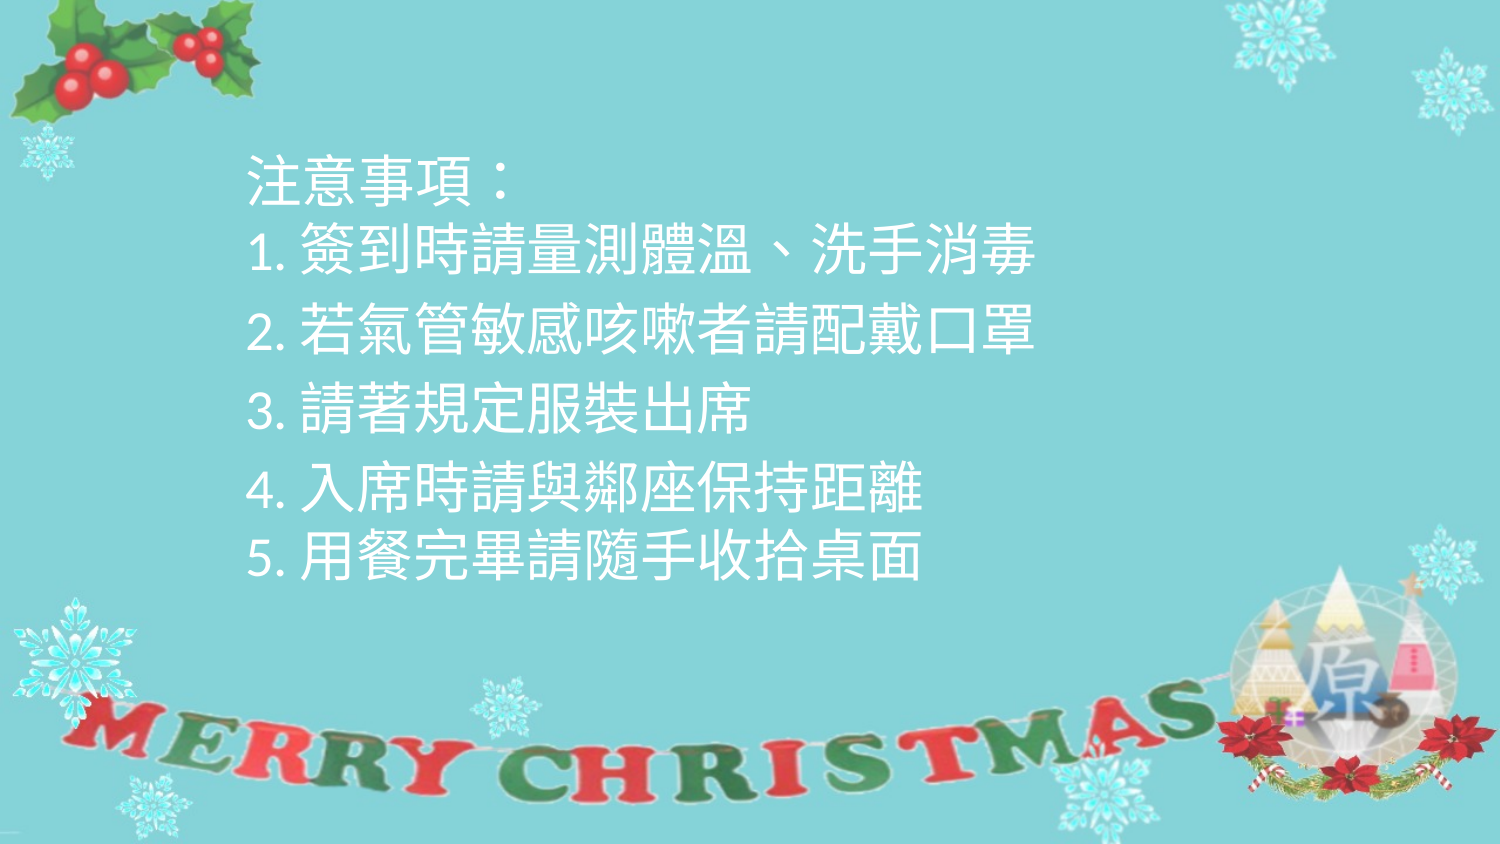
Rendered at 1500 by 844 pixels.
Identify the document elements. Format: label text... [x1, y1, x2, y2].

list 注意事項： 1.簽到時請量測體溫、洗手消毒 2.若氣管敏感咳嗽者請配戴口罩 3.請著規定服裝出席 4.入席時請與鄰座保持距離 5.用餐完畢請隨手收拾桌面 [230, 138, 1294, 599]
